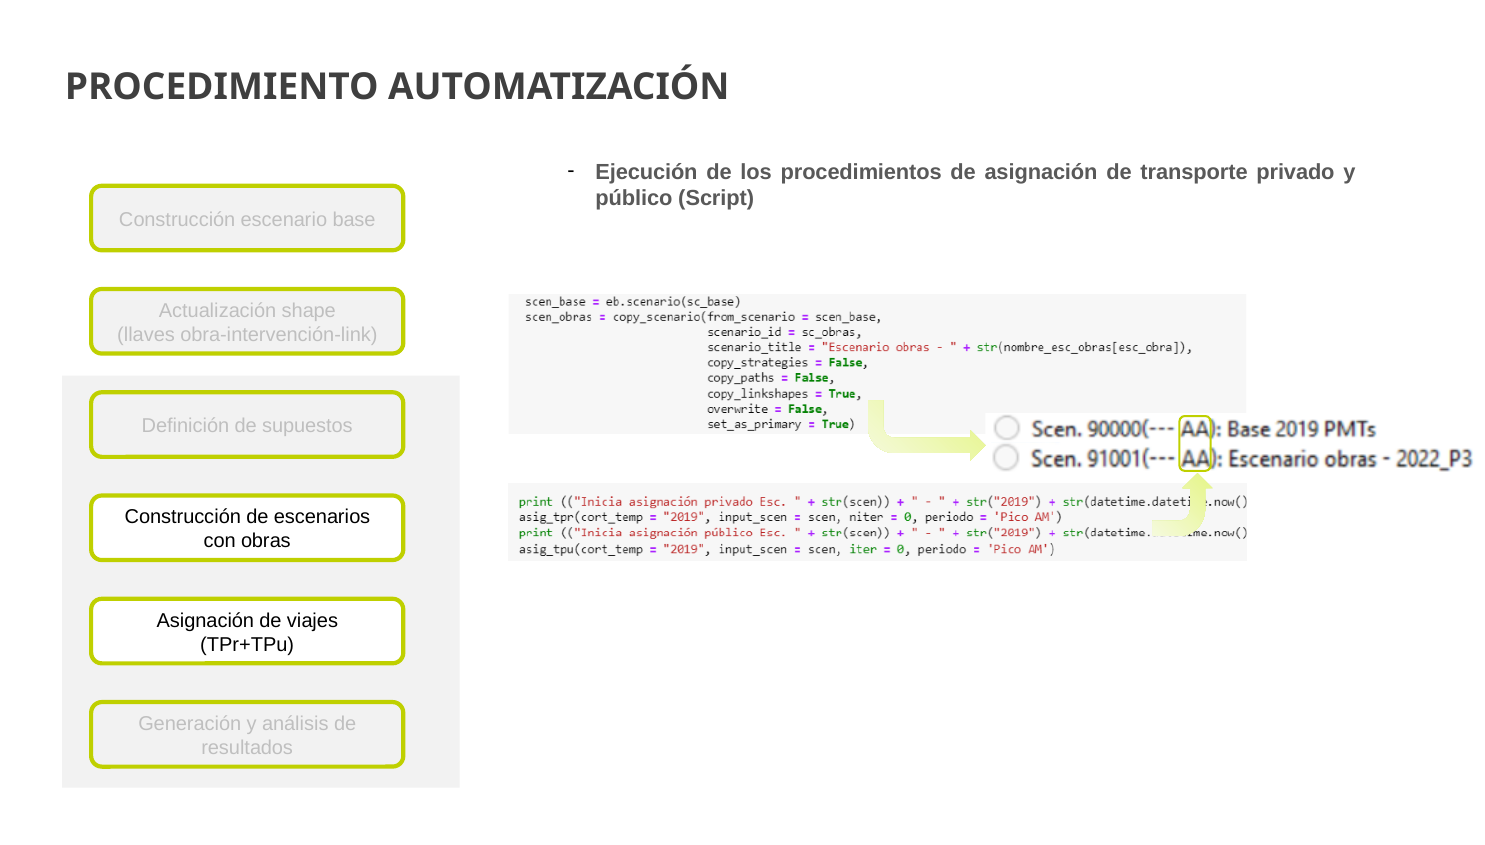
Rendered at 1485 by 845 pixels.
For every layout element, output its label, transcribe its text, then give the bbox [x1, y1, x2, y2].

picture [508, 482, 1247, 561]
text_box Construcción escenario base [91, 185, 404, 251]
text_box Generación y análisis de resultados [91, 702, 404, 767]
text_box [873, 442, 983, 461]
text_box [62, 375, 460, 788]
text_box Actualización shape (llaves obra-intervención-link) [91, 288, 404, 354]
text_box Construcción de escenarios con obras [91, 495, 404, 561]
text_box Definición de supuestos [91, 392, 404, 457]
text_box Asignación de viajes (TPr+TPu) [91, 598, 404, 664]
text_box Ejecución de los procedimientos de asignación de transporte privado y público (Script) [552, 149, 1372, 218]
text_box [62, 161, 460, 375]
text_box PROCEDIMIENTO AUTOMATIZACIÓN [49, 58, 1459, 112]
picture [508, 294, 1485, 473]
